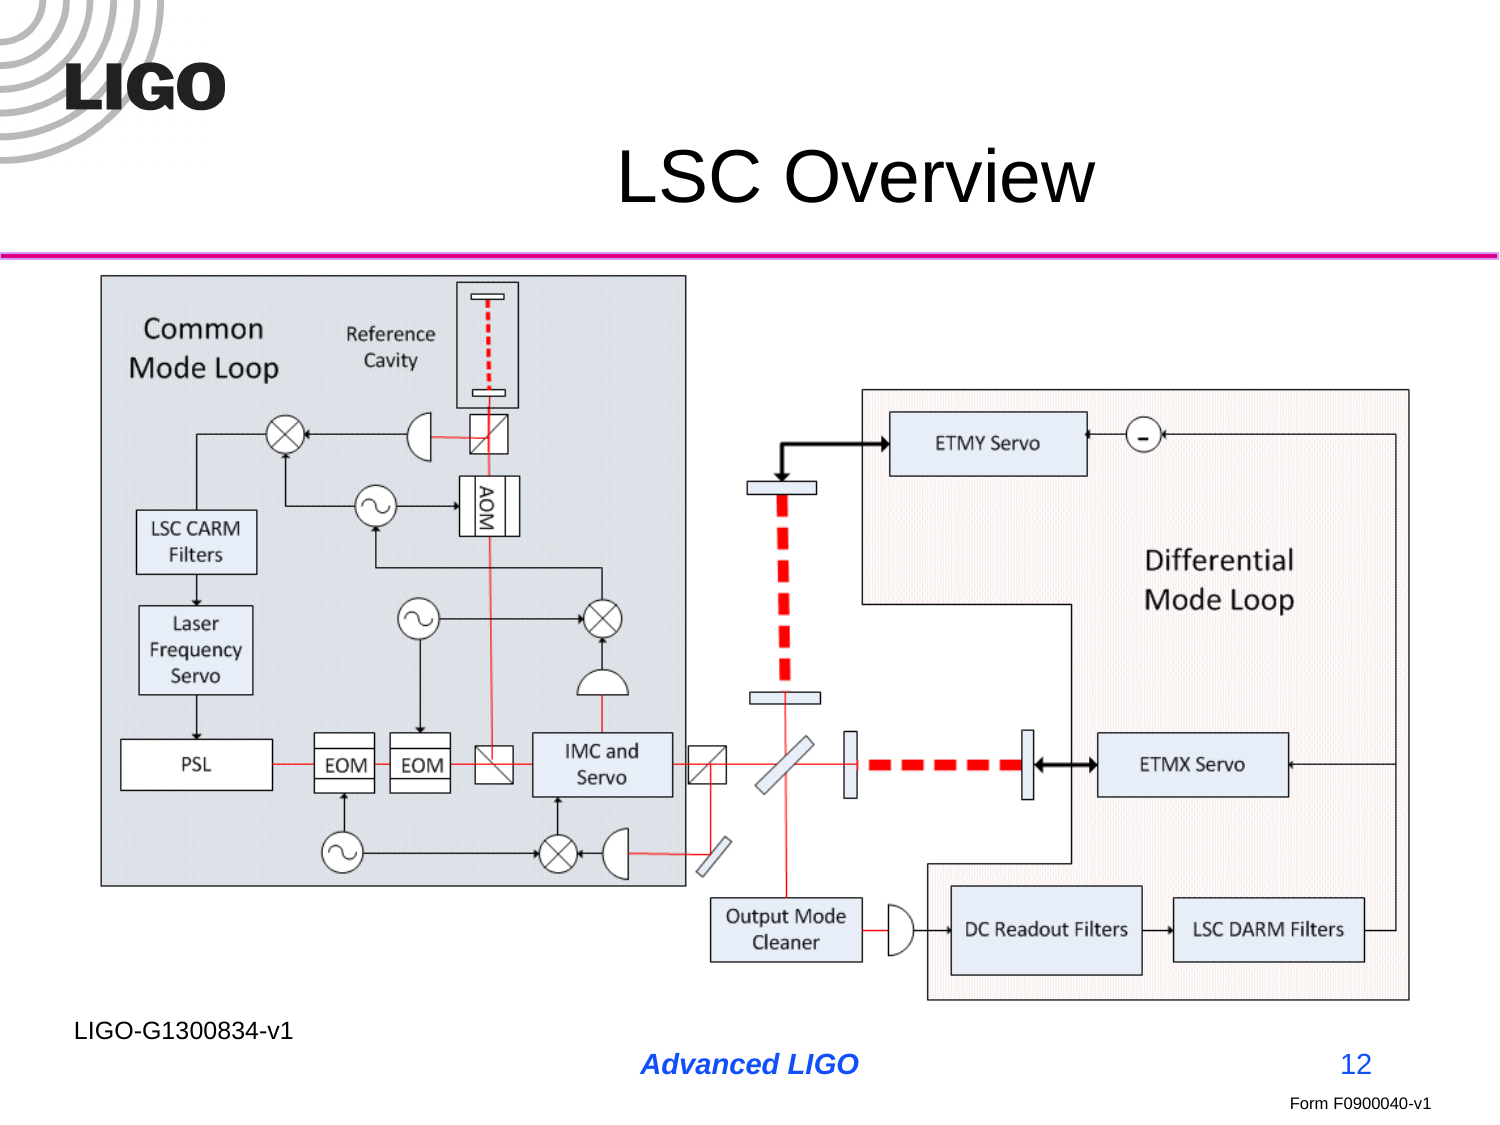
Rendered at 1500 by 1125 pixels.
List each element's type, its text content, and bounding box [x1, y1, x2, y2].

footer Advanced LIGO [512, 1025, 988, 1100]
picture [85, 270, 1415, 1006]
title LSC Overview [262, 37, 1450, 225]
picture [0, 0, 225, 164]
slide_number 12 [1074, 1025, 1388, 1100]
